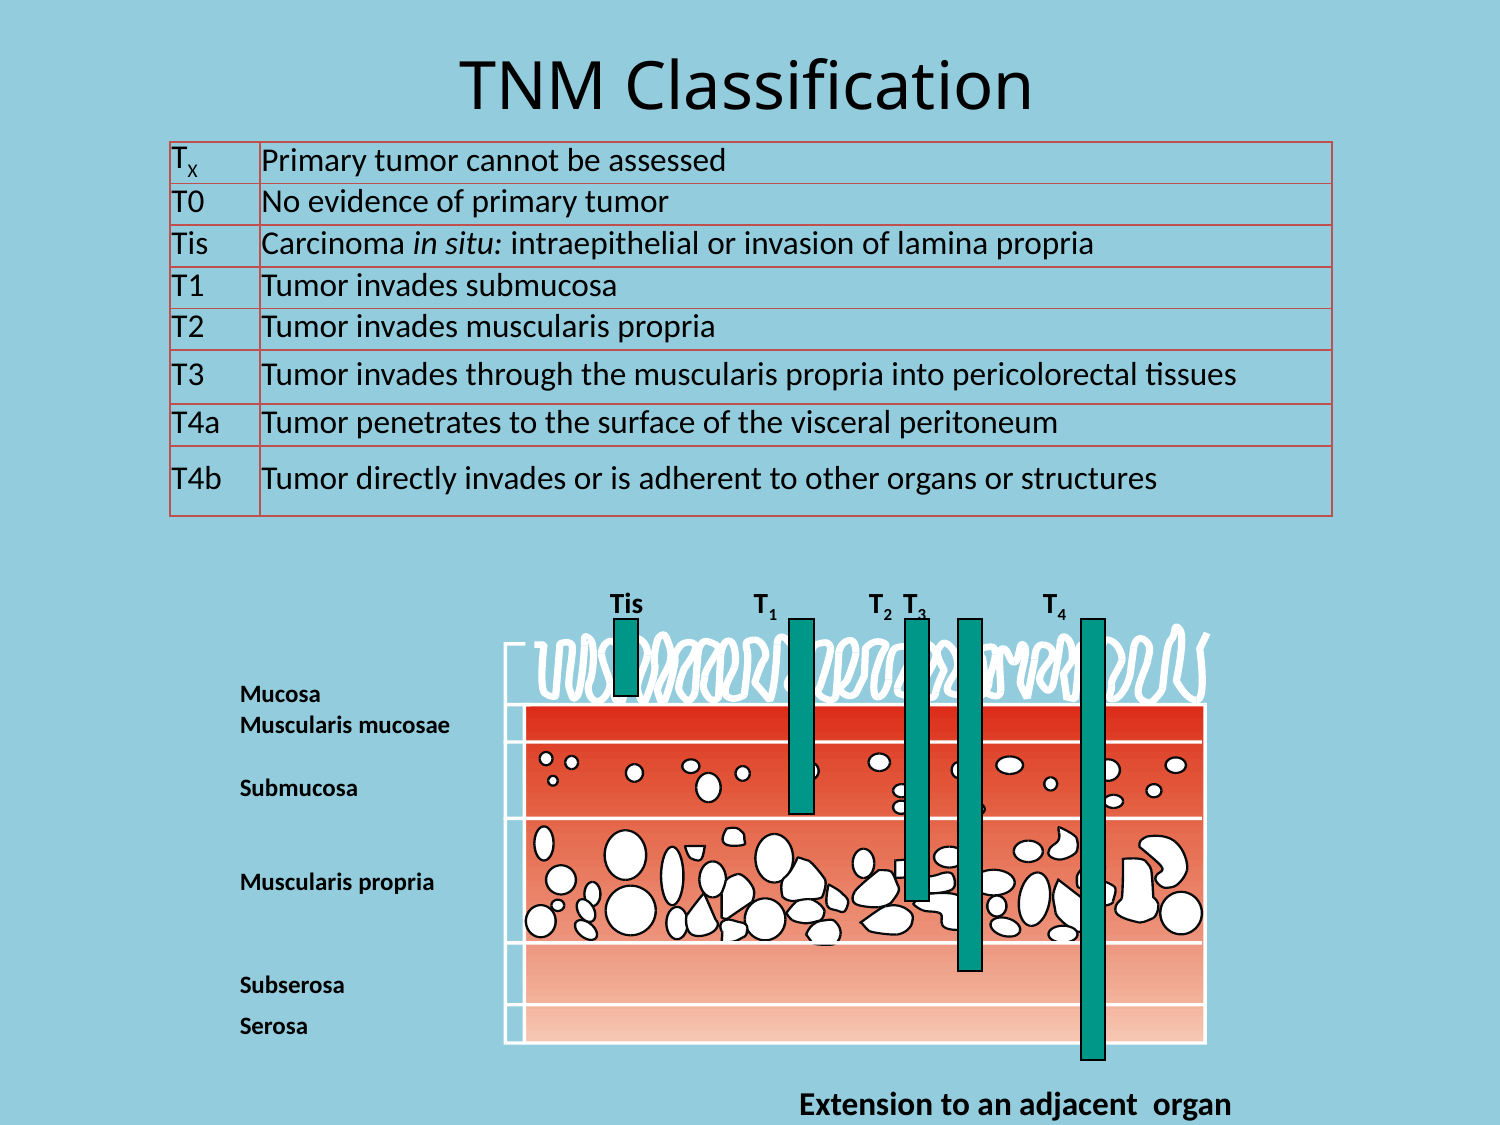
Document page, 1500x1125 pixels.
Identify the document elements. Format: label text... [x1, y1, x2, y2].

table_cell Tumor invades submucosa [261, 268, 1331, 308]
table_cell T1 [171, 268, 259, 308]
table_cell T4b [171, 447, 259, 515]
table_cell T2 [171, 309, 259, 349]
table_header Primary tumor cannot be assessed [261, 143, 1331, 183]
table_cell T0 [171, 184, 259, 224]
table_cell Tumor invades through the muscularis propria into pericolorectal tissues [261, 351, 1331, 403]
table_header TX [171, 143, 259, 183]
table_cell T3 [171, 351, 259, 403]
table_cell Carcinoma in situ: intraepithelial or invasion of lamina propria [261, 226, 1331, 266]
table_cell Tumor directly invades or is adherent to other organs or structures [261, 447, 1331, 515]
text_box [224, 574, 1248, 1101]
table_cell Tumor invades muscularis propria [261, 309, 1331, 349]
title TNM Classification [72, 23, 1423, 142]
table_cell T4a [171, 405, 259, 445]
table_cell No evidence of primary tumor [261, 184, 1331, 224]
table_cell Tumor penetrates to the surface of the visceral peritoneum [261, 405, 1331, 445]
table_cell Tis [171, 226, 259, 266]
